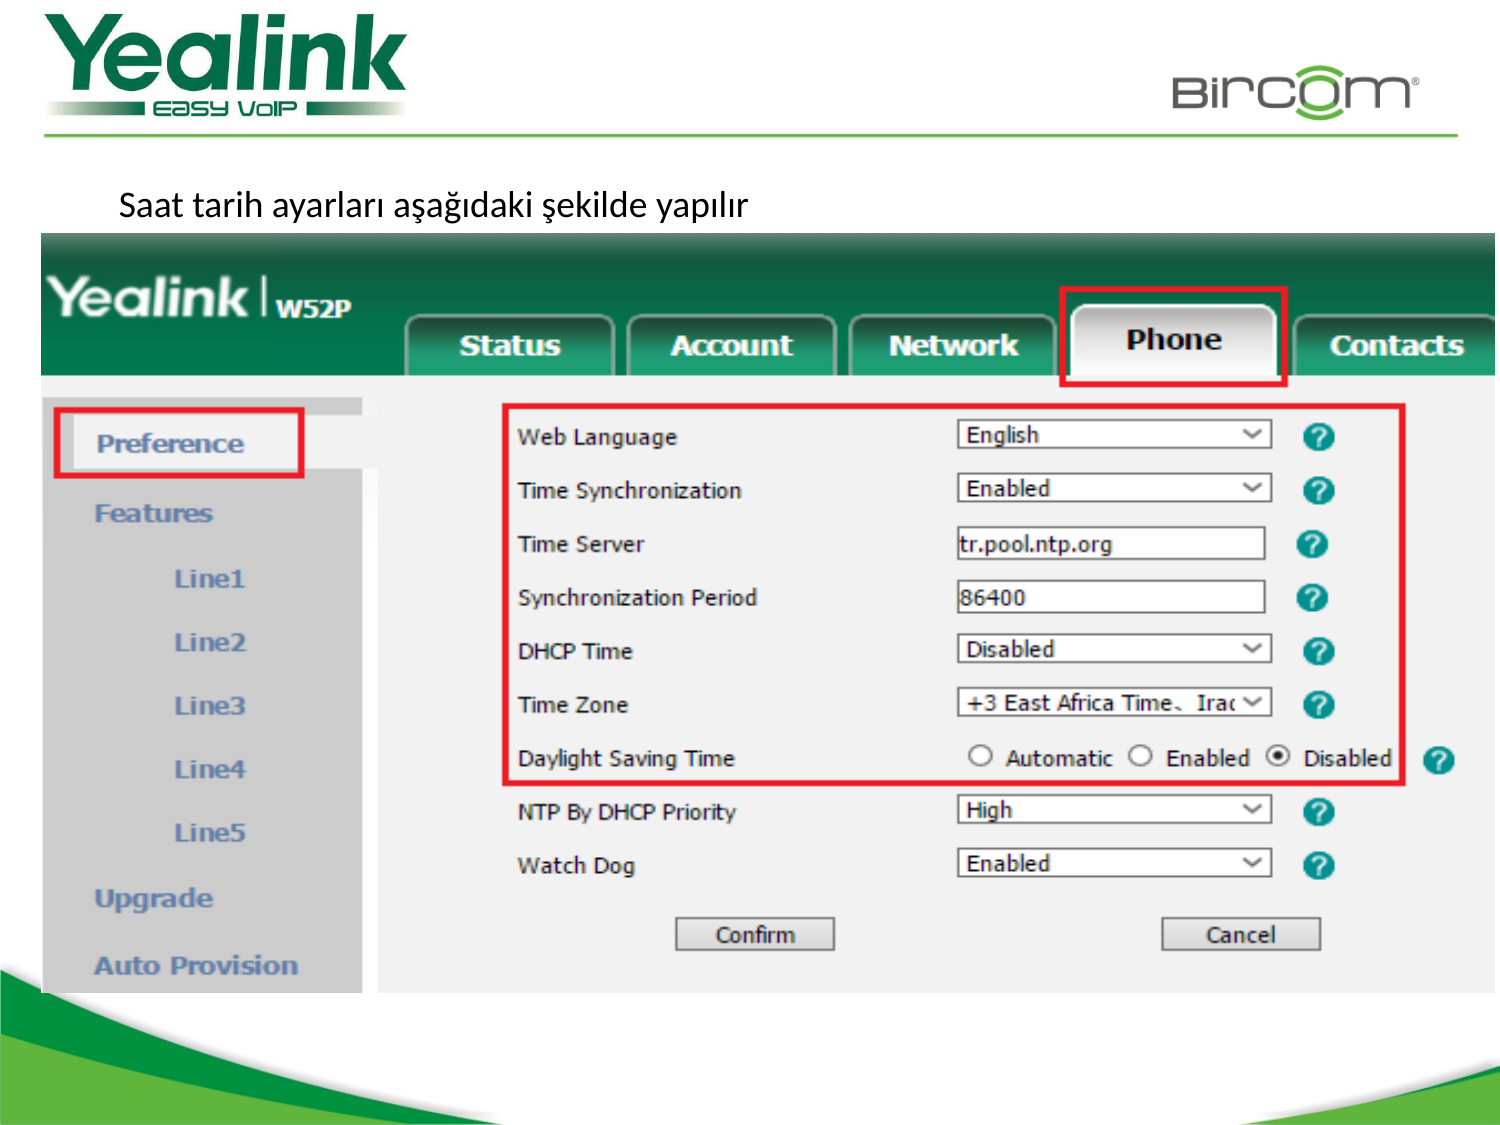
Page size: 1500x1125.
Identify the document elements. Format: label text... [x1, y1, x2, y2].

text_box Saat tarih ayarları aşağıdaki şekilde yapılır [104, 172, 765, 231]
picture [0, 0, 1500, 1125]
